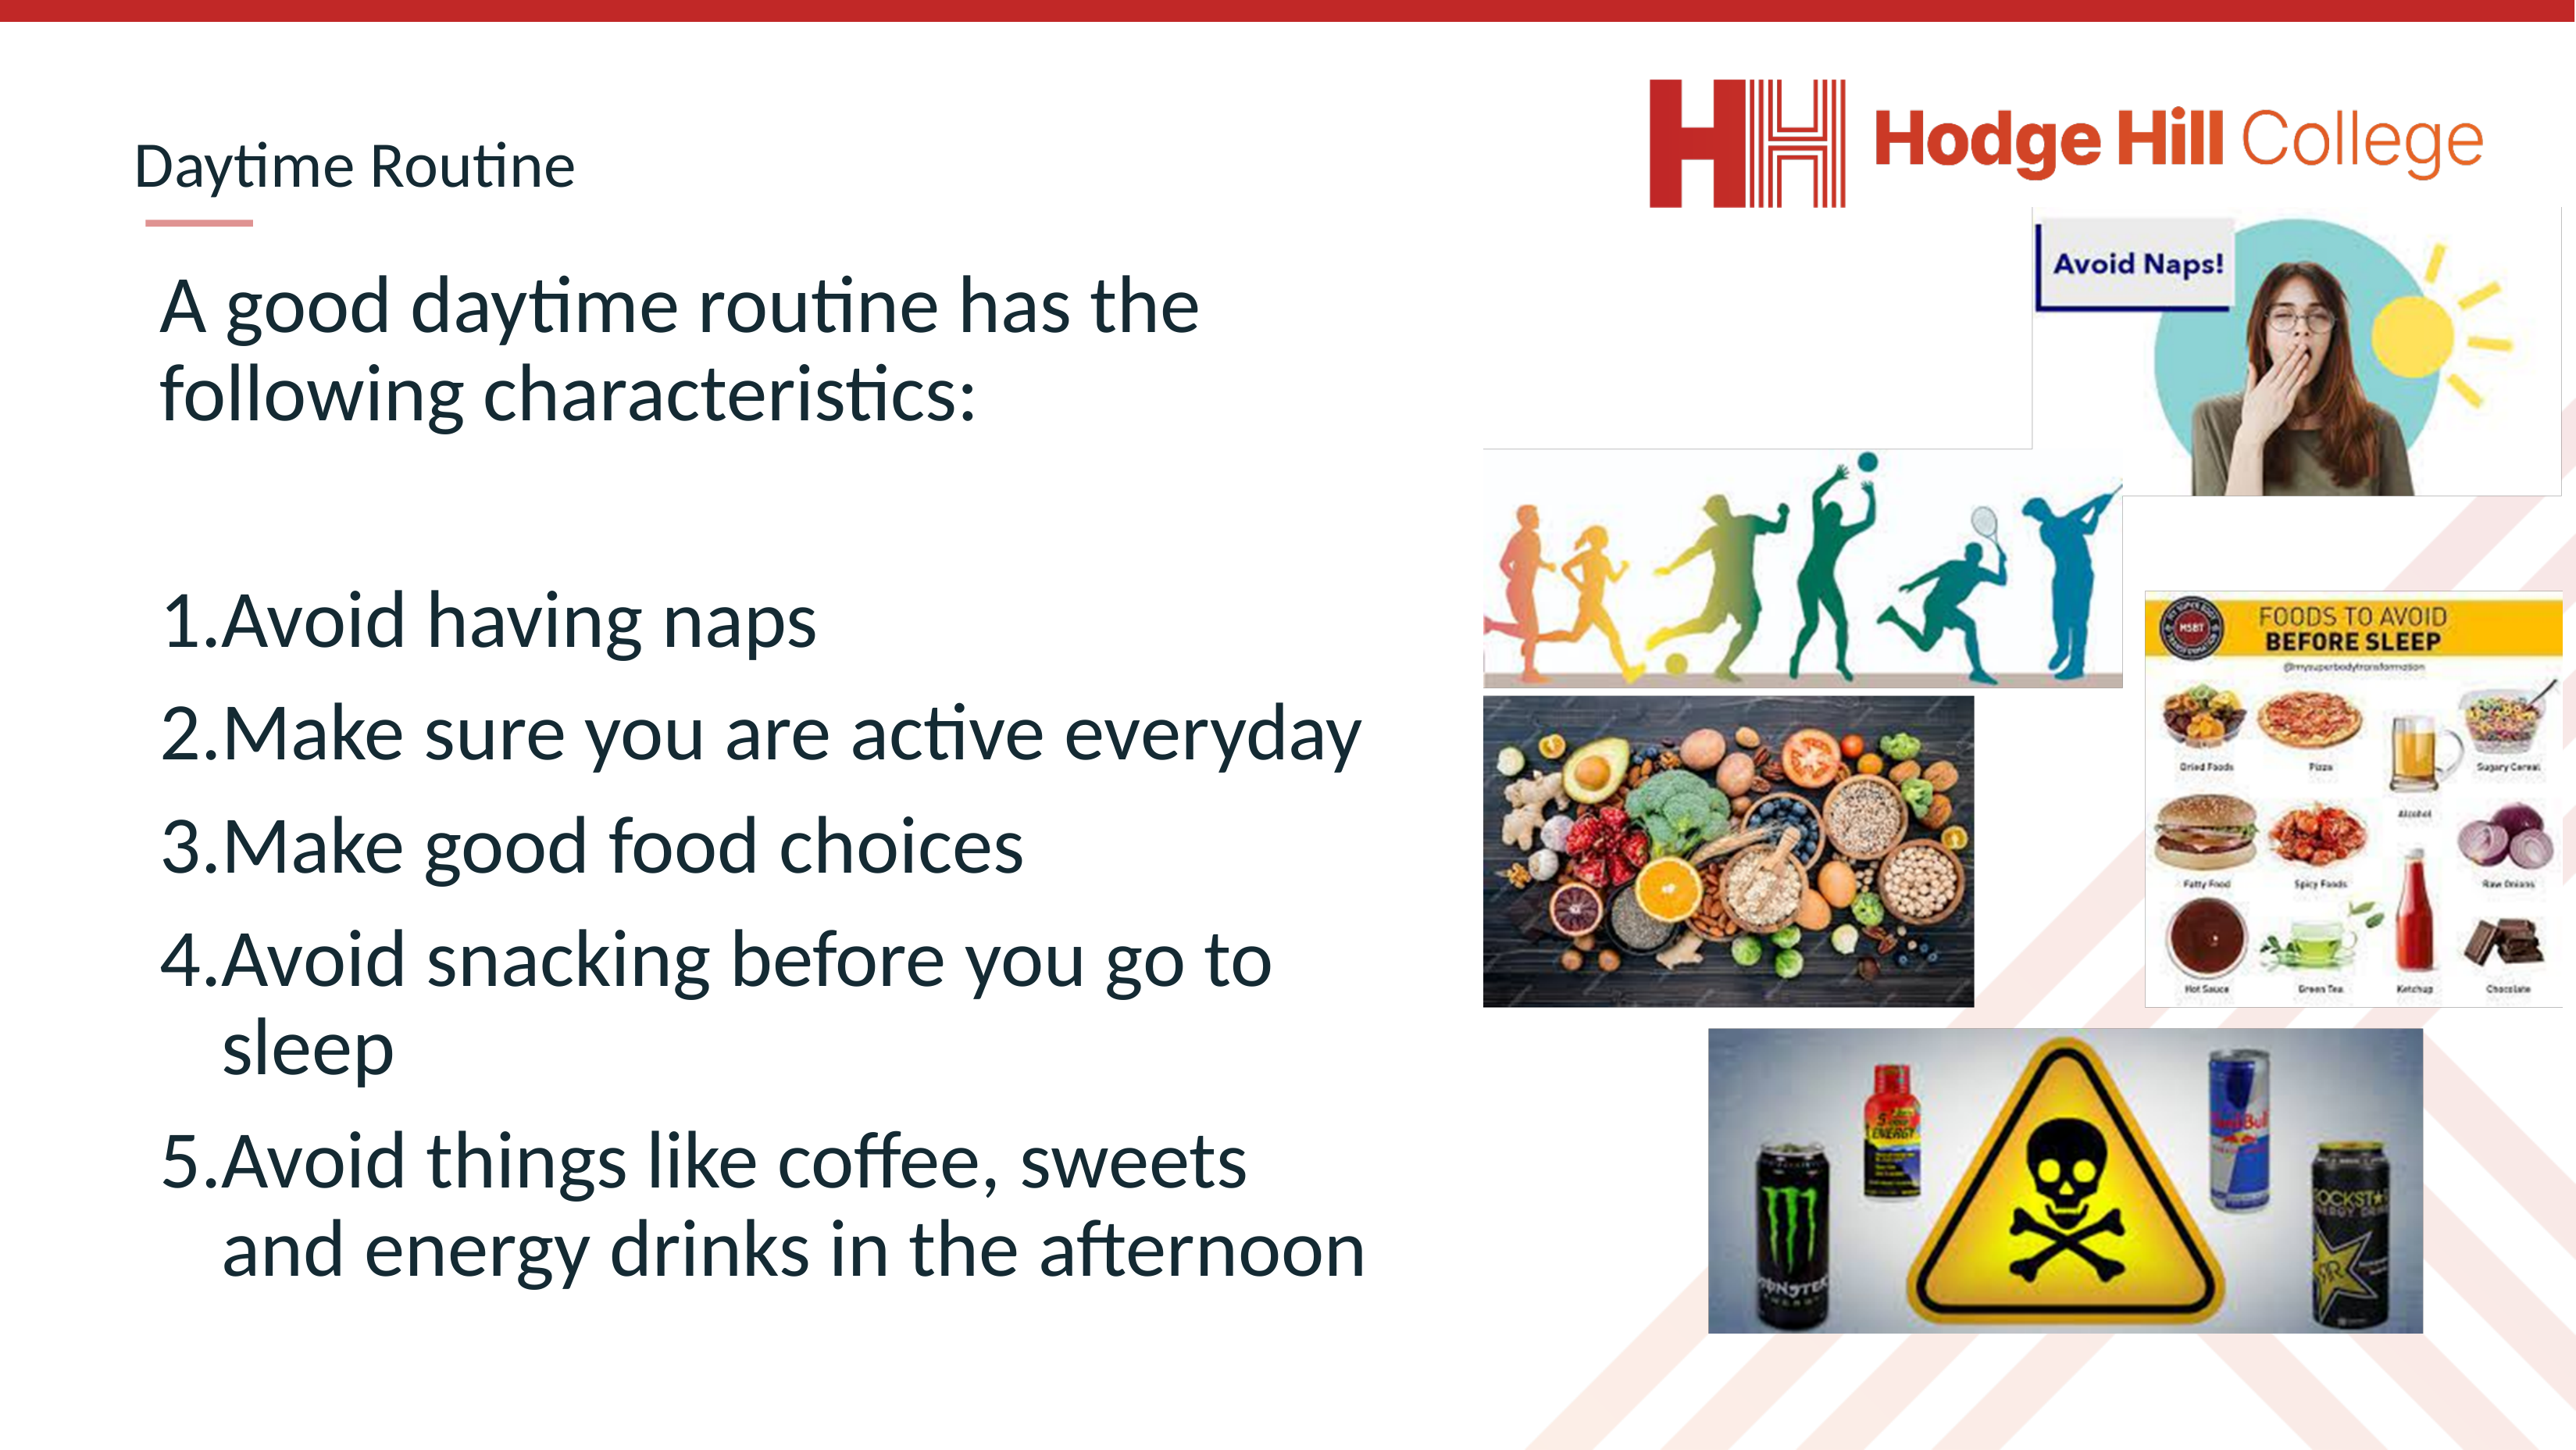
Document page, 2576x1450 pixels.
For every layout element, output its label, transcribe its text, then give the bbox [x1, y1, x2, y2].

list A good daytime routine has the following characteristics: Avoid having naps Make sure you are active everyday Make good food choices Avoid snacking before you go to sleep Avoid things like coffee, sweets and energy drinks in the afternoon [148, 282, 1383, 1450]
picture [1383, 79, 2576, 1450]
title Daytime Routine [132, 38, 1405, 282]
picture [0, 0, 2575, 22]
